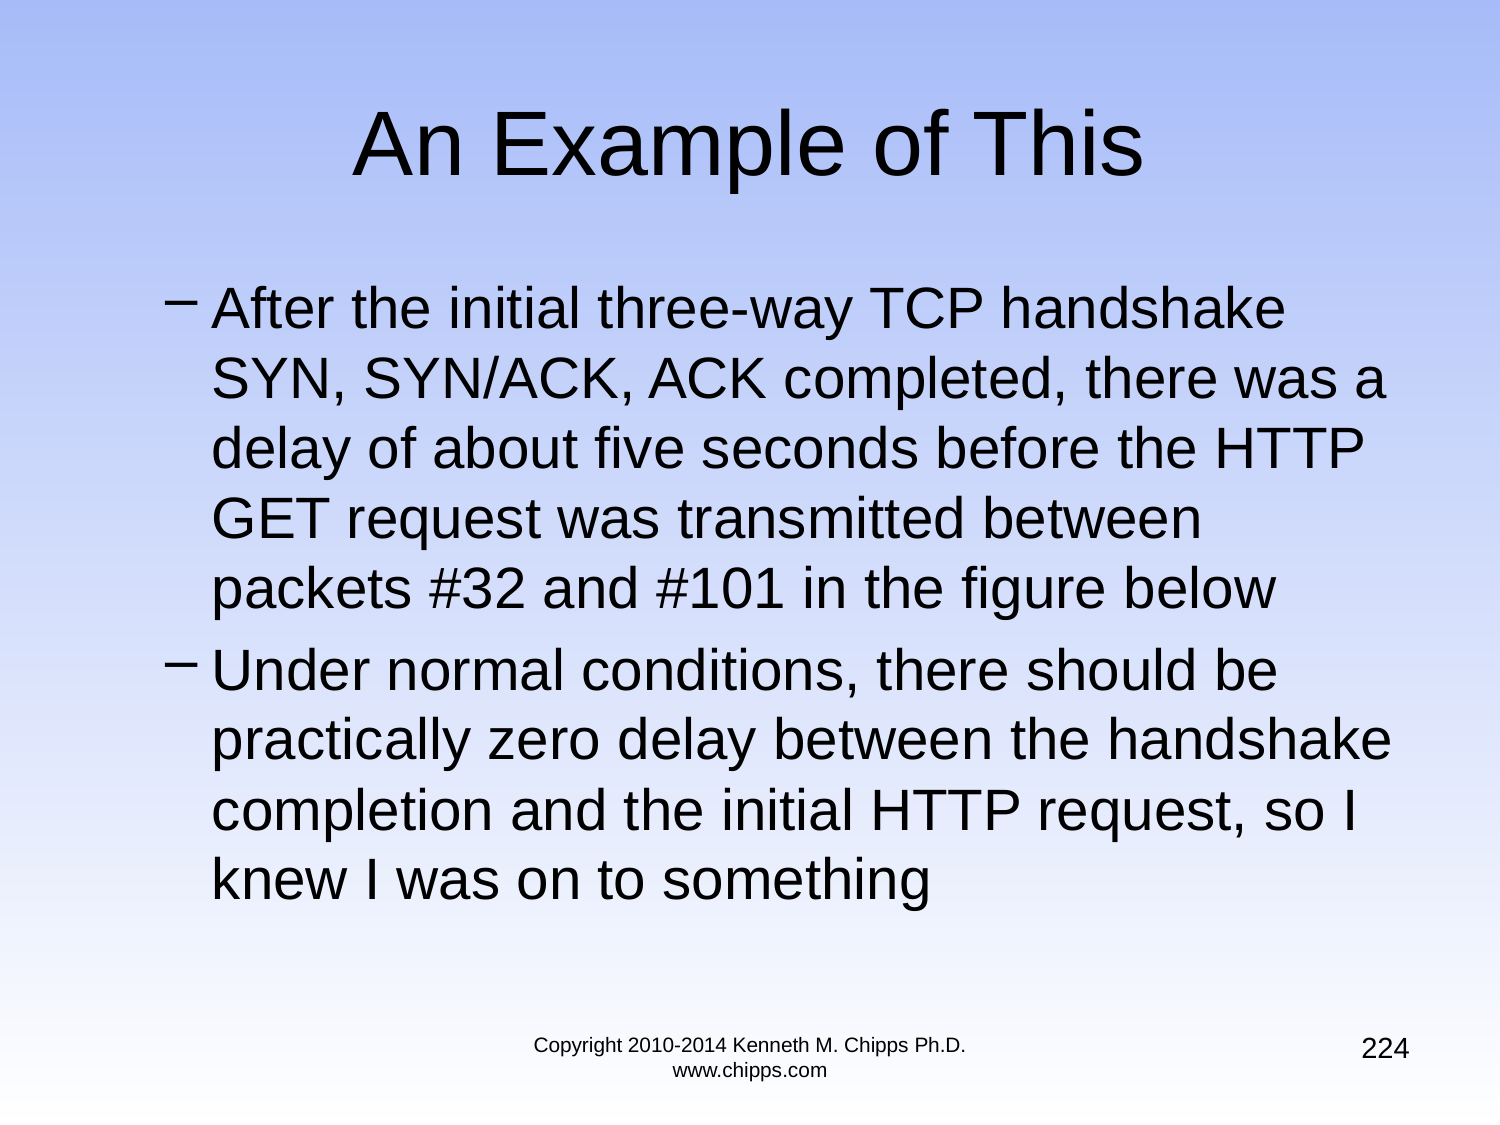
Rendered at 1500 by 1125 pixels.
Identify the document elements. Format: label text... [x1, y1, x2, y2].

title Lab [0, 114, 75, 118]
slide_number 224 [1074, 1021, 1426, 1101]
title Lab [1425, 114, 1500, 118]
title An Example of This [75, 45, 1425, 233]
list After the initial three-way TCP handshake SYN, SYN/ACK, ACK completed, there was a delay of about five seconds before the HTTP GET request was transmitted between packets #32 and #101 in the figure below Under normal conditions, there should be practically zero delay between the handshake completion and the initial HTTP request, so I knew I was on to something [75, 262, 1425, 1005]
footer Copyright 2010-2014 Kenneth M. Chipps Ph.D. www.chipps.com [449, 1024, 1051, 1103]
